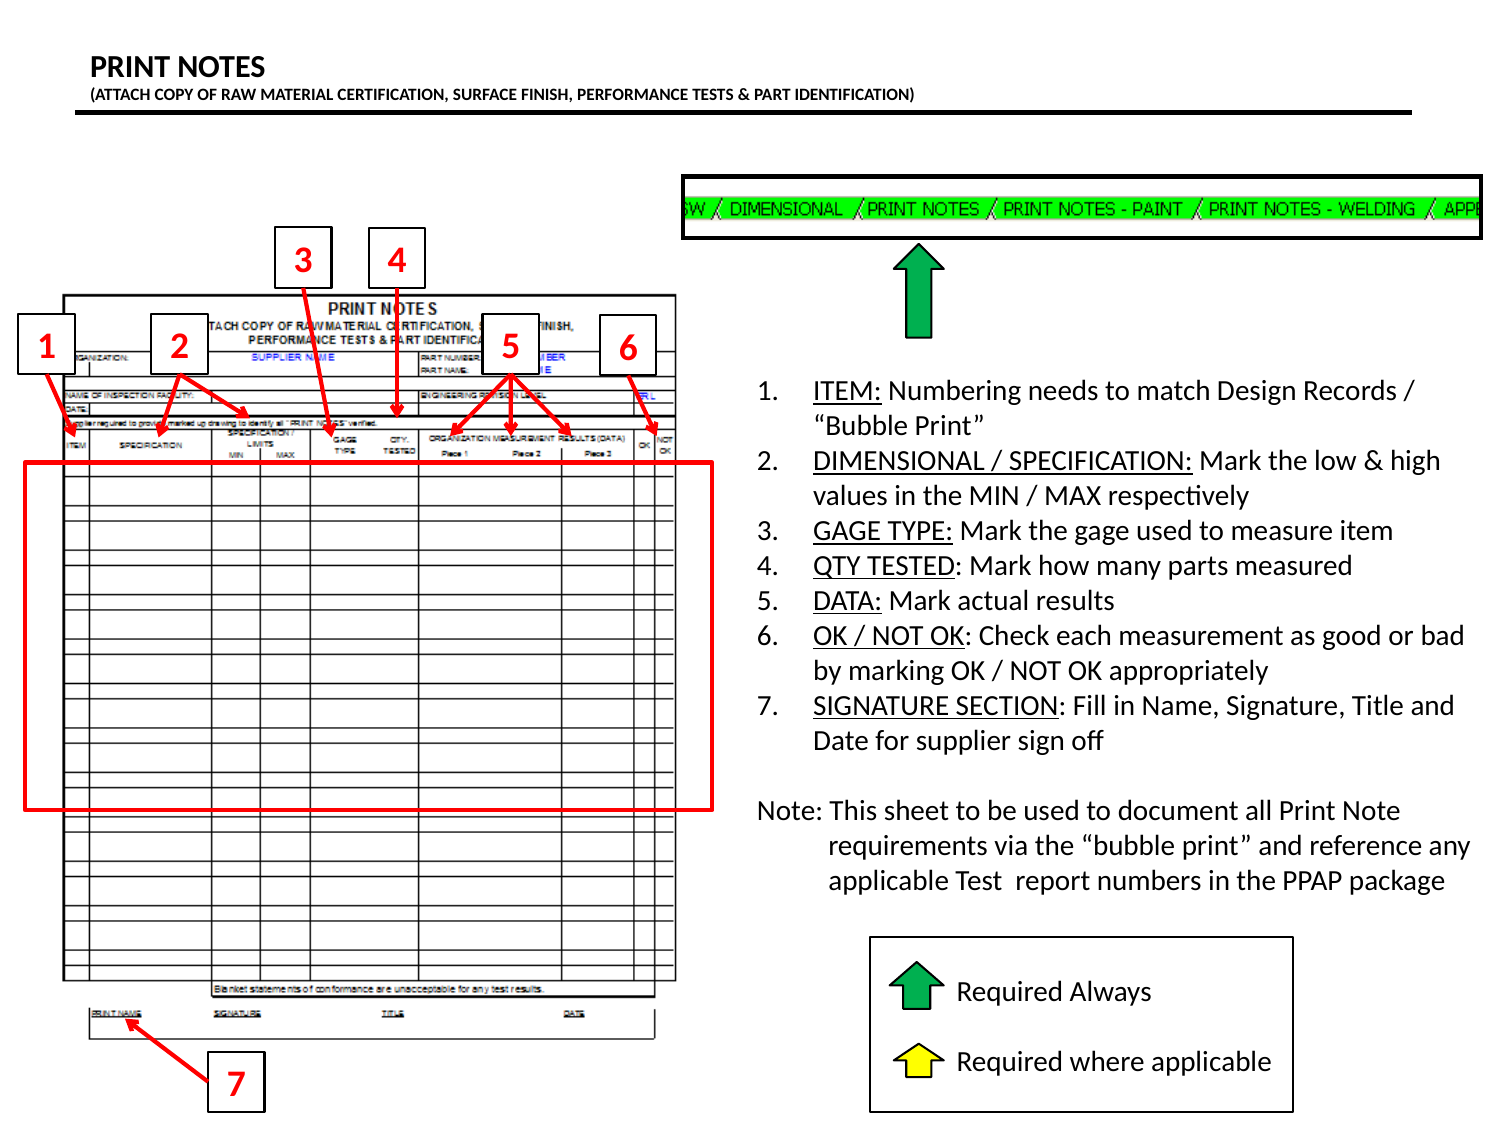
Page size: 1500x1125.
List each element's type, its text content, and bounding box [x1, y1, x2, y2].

text_box 3 [273, 225, 334, 289]
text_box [870, 936, 1294, 1113]
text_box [510, 373, 572, 437]
text_box [686, 460, 714, 812]
text_box 4 [367, 226, 427, 289]
picture [684, 178, 1480, 236]
text_box 1 [16, 312, 51, 376]
title PRINT NOTES (ATTACH COPY OF RAW MATERIAL CERTIFICATION, SURFACE FINISH, PERFORMANCE TESTS & PART IDENTIFICATION) [75, 37, 1425, 150]
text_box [628, 375, 657, 437]
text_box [179, 373, 251, 419]
text_box ITEM: Numbering needs to match Design Records / “Bubble Print” DIMENSIONAL / SPECIFICATION: Mark the low & high values in the MIN / MAX respectively GAGE TYPE: Mark the gage used to measure item QTY TESTED: Mark how many parts measured DATA: Mark actual results OK / NOT OK: Check each measurement as good or bad by marking OK / NOT OK appropriately SIGNATURE SECTION: Fill in Name, Signature, Title and Date for supplier sign off Note: This sheet to be used to document all Print Note requirements via the “bubble print” and reference any applicable Test report numbers in the PPAP package [742, 364, 1500, 904]
picture [57, 290, 682, 1052]
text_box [124, 1018, 209, 1082]
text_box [158, 373, 180, 438]
text_box [891, 244, 946, 340]
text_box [46, 373, 76, 438]
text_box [449, 373, 509, 437]
text_box [23, 460, 51, 812]
text_box 7 [206, 1059, 267, 1114]
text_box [303, 287, 332, 438]
